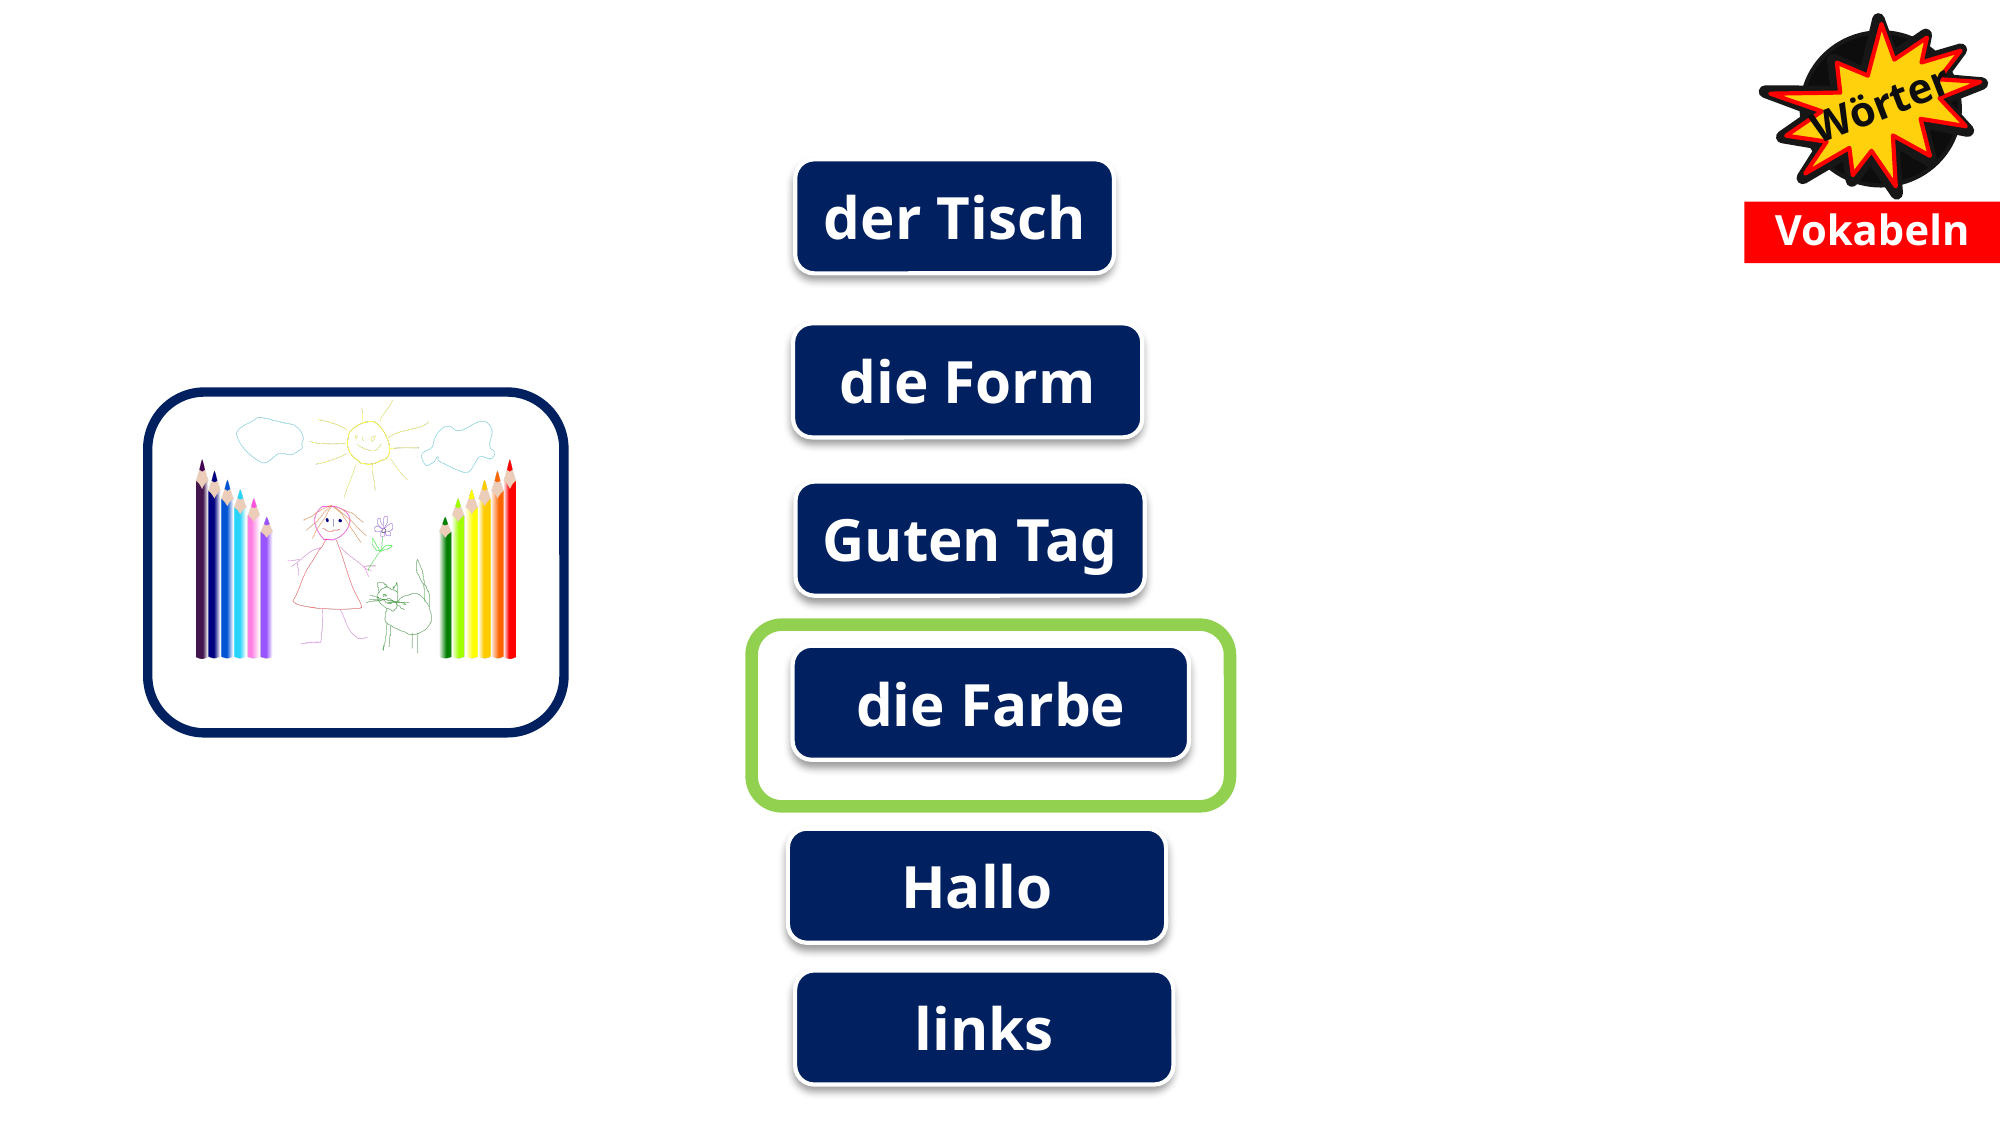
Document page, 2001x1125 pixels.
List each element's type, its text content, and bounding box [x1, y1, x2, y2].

text_box Guten Tag [793, 479, 1147, 598]
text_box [1779, 26, 1984, 193]
text_box Hallo [785, 826, 1169, 945]
text_box [749, 622, 1233, 809]
title Vokabeln [1744, 201, 2000, 264]
picture [196, 400, 516, 660]
text_box [145, 389, 567, 735]
text_box der Tisch [793, 157, 1117, 276]
text_box links [793, 968, 1176, 1087]
text_box die Form [790, 321, 1145, 440]
